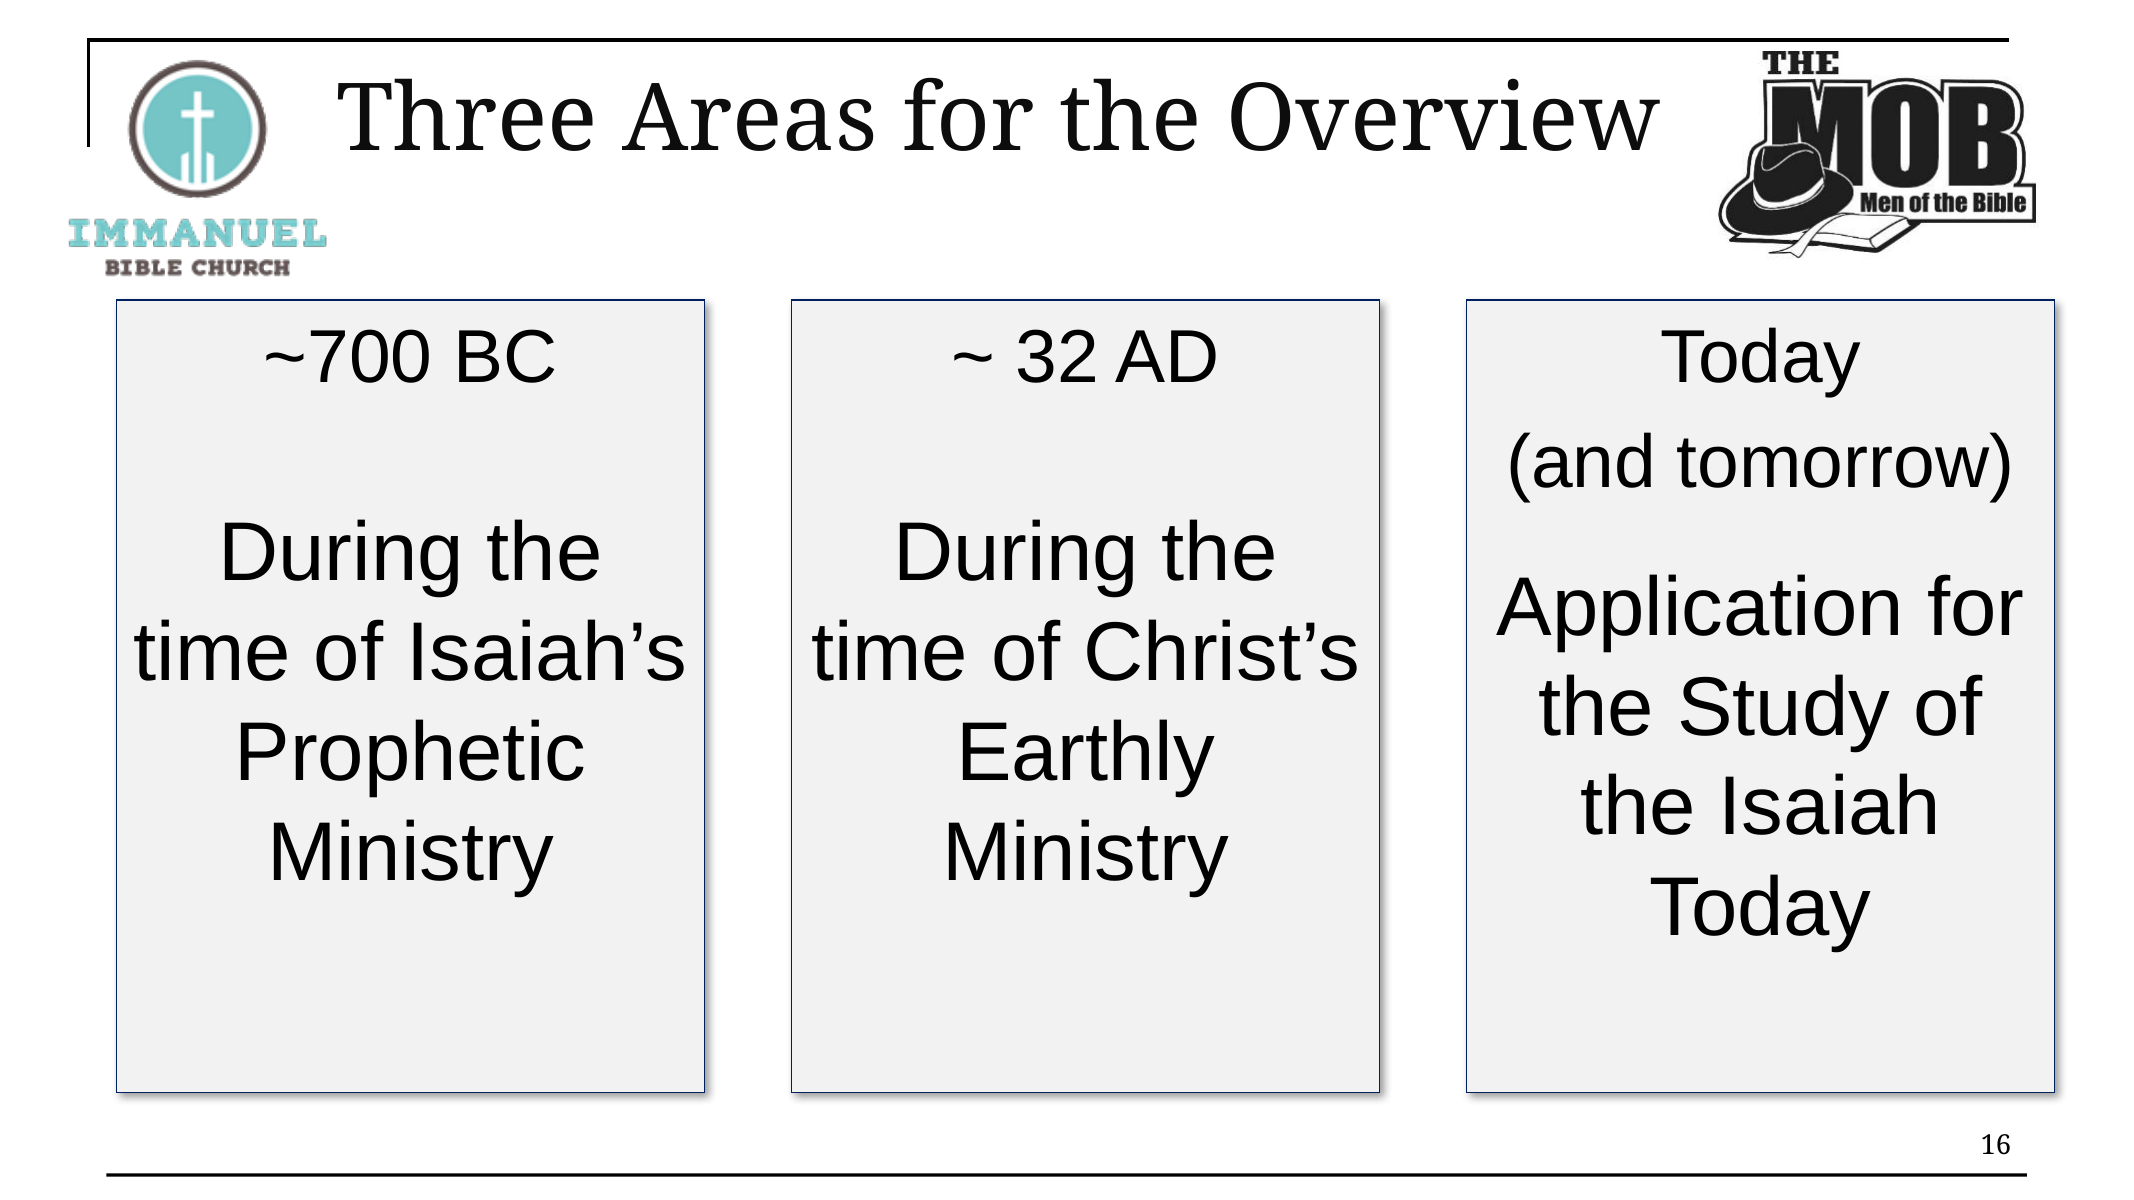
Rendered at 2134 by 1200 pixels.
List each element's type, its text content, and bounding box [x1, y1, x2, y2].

title Three Areas for the Overview [320, 48, 1992, 249]
text_box Today (and tomorrow) Application for the Study of the Isaiah Today [1466, 299, 2055, 1093]
picture [1710, 51, 2042, 261]
list ~700 BC During the time of Isaiah’s Prophetic Ministry [116, 299, 705, 1093]
slide_number 16 [1528, 1092, 2028, 1173]
list ~ 32 AD During the time of Christ’s Earthly Ministry [791, 299, 1380, 1093]
picture [66, 37, 330, 300]
